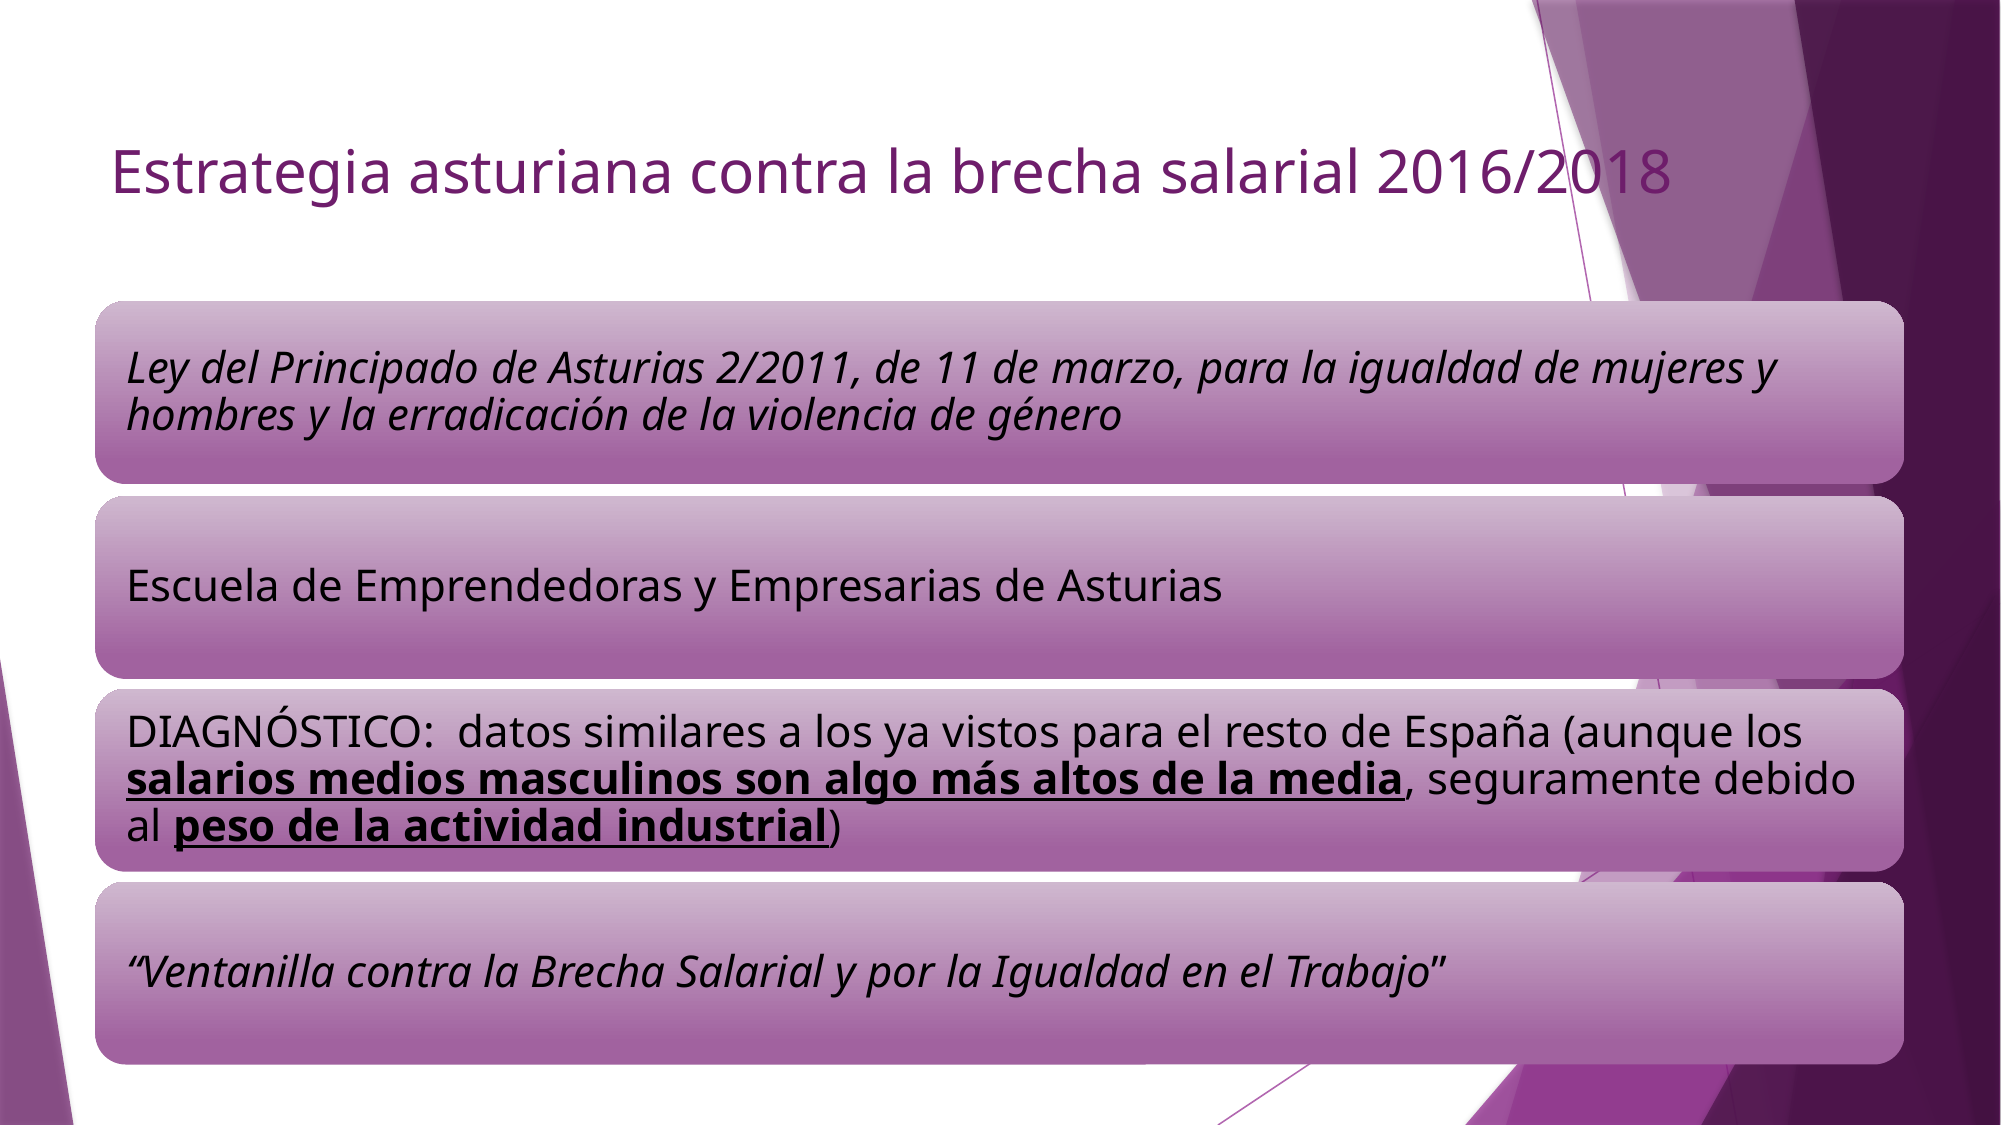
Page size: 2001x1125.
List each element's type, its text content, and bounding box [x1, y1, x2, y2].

title Estrategia asturiana contra la brecha salarial 2016/2018 [95, 126, 1905, 215]
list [94, 297, 1906, 1071]
